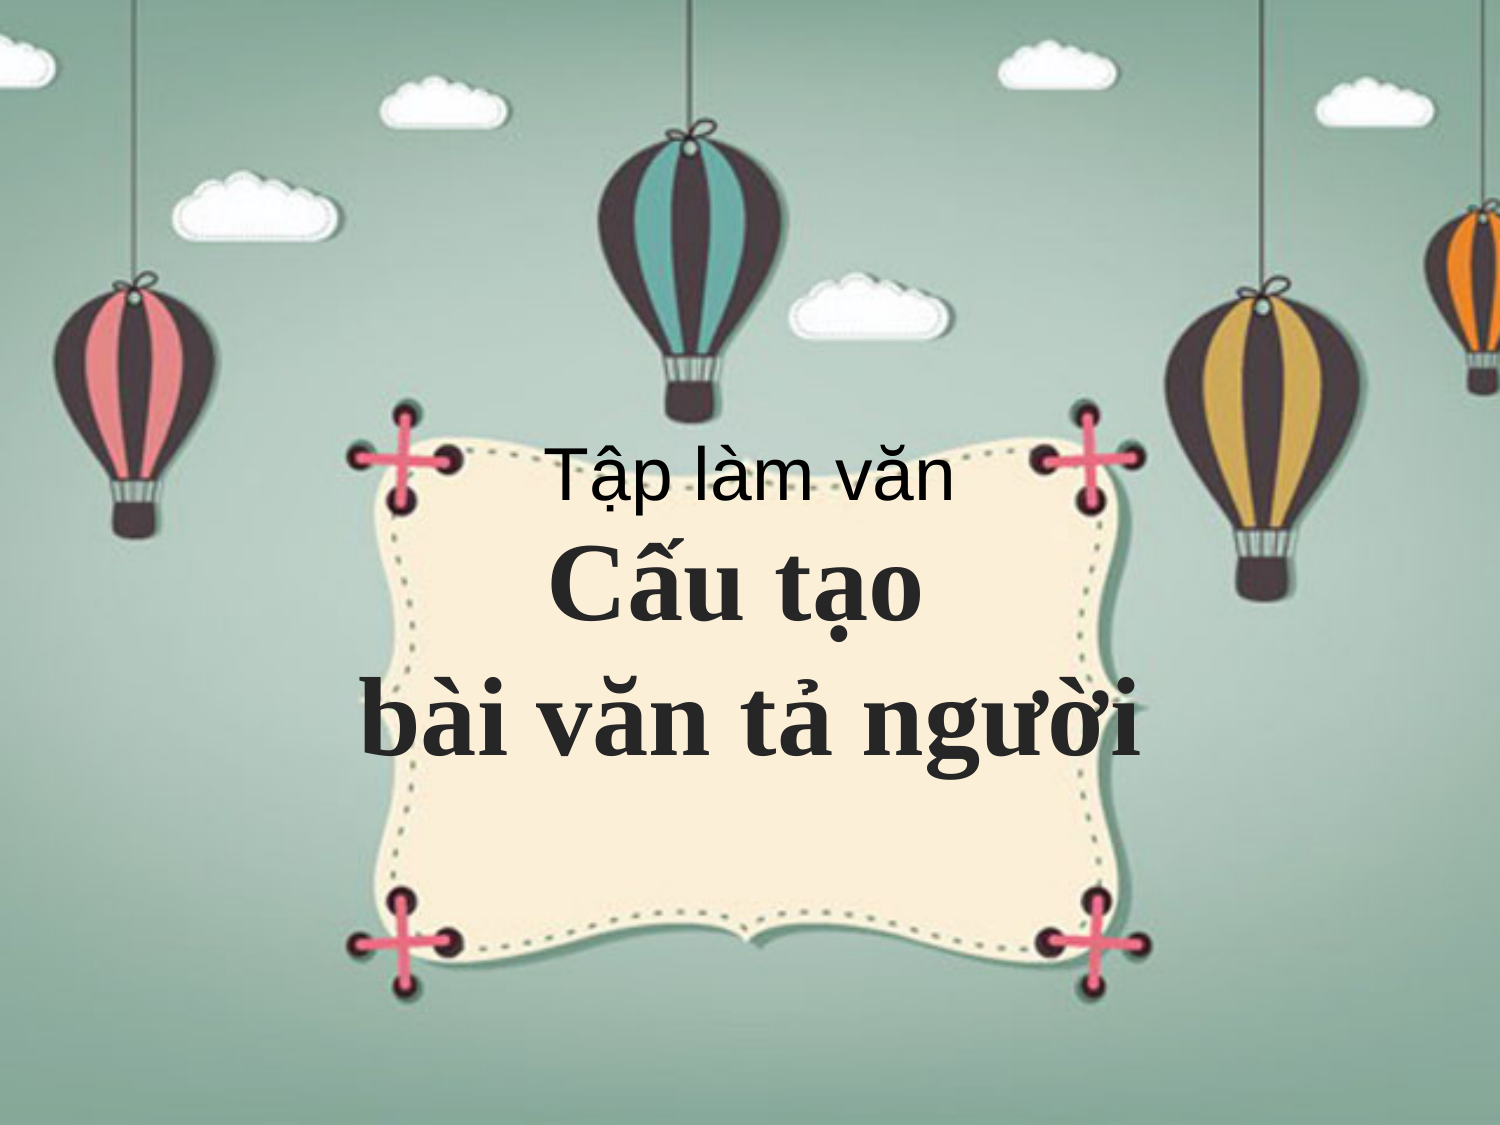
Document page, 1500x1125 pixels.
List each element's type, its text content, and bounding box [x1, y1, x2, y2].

picture [0, 0, 1500, 1125]
text_box Cấu tạo bài văn tả người [134, 500, 1366, 652]
text_box Tập làm văn [519, 417, 981, 500]
